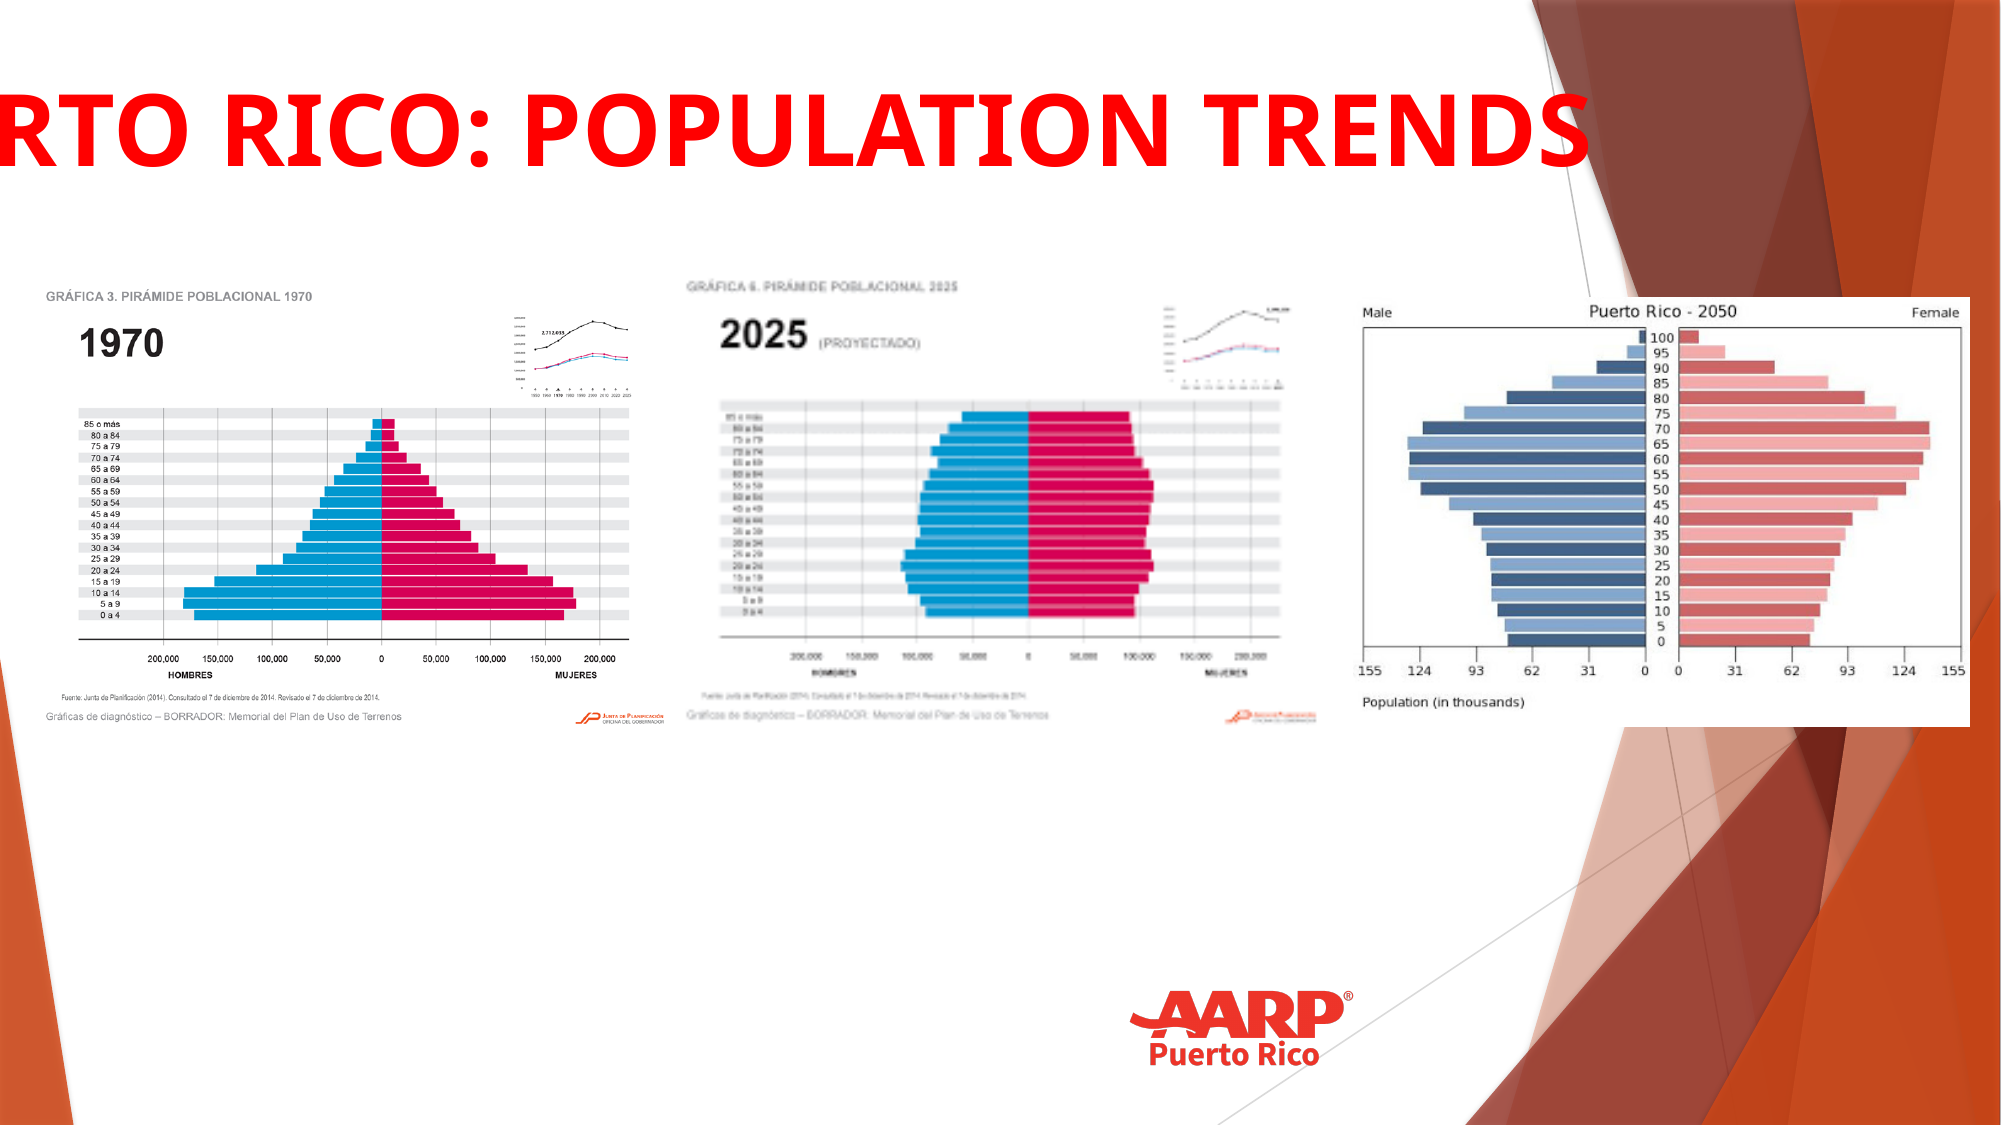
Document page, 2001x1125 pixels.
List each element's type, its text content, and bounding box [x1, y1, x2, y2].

text_box PUERTO RICO: POPULATION TRENDS [0, 59, 1634, 194]
picture [33, 267, 1329, 735]
picture [1353, 296, 1971, 728]
picture [1128, 989, 1409, 1074]
